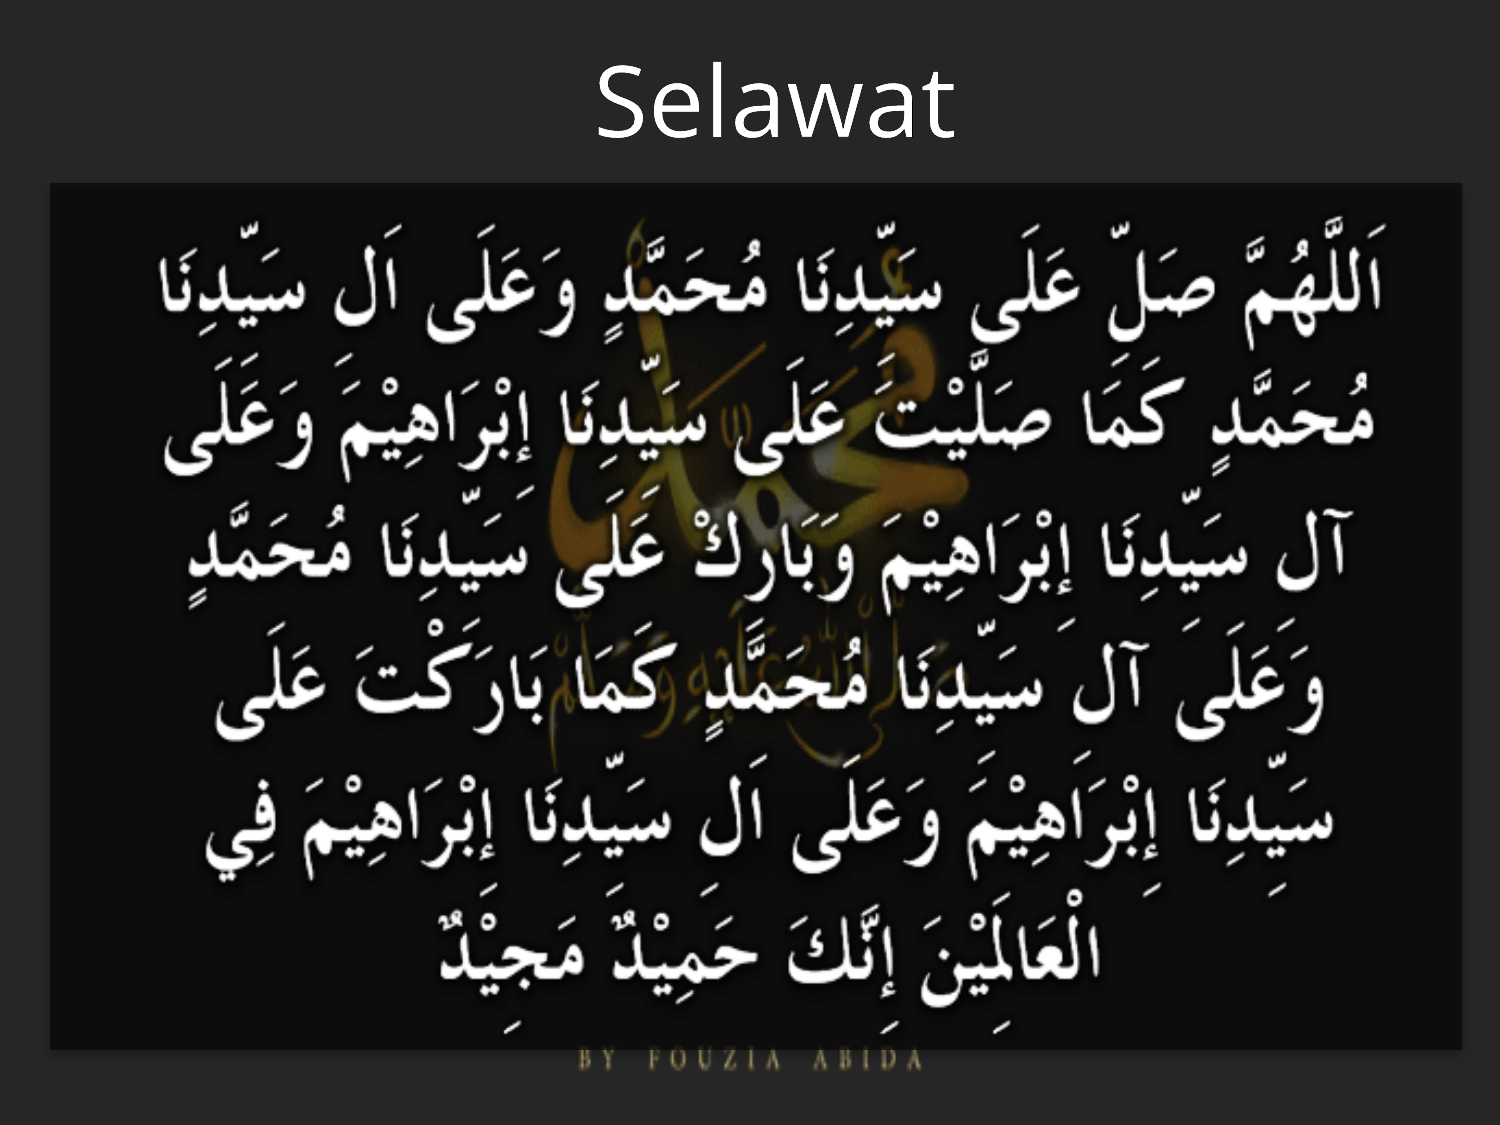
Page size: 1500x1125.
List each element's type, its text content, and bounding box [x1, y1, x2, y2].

picture [0, 0, 1500, 1125]
text_box Selawat [398, 48, 1152, 146]
